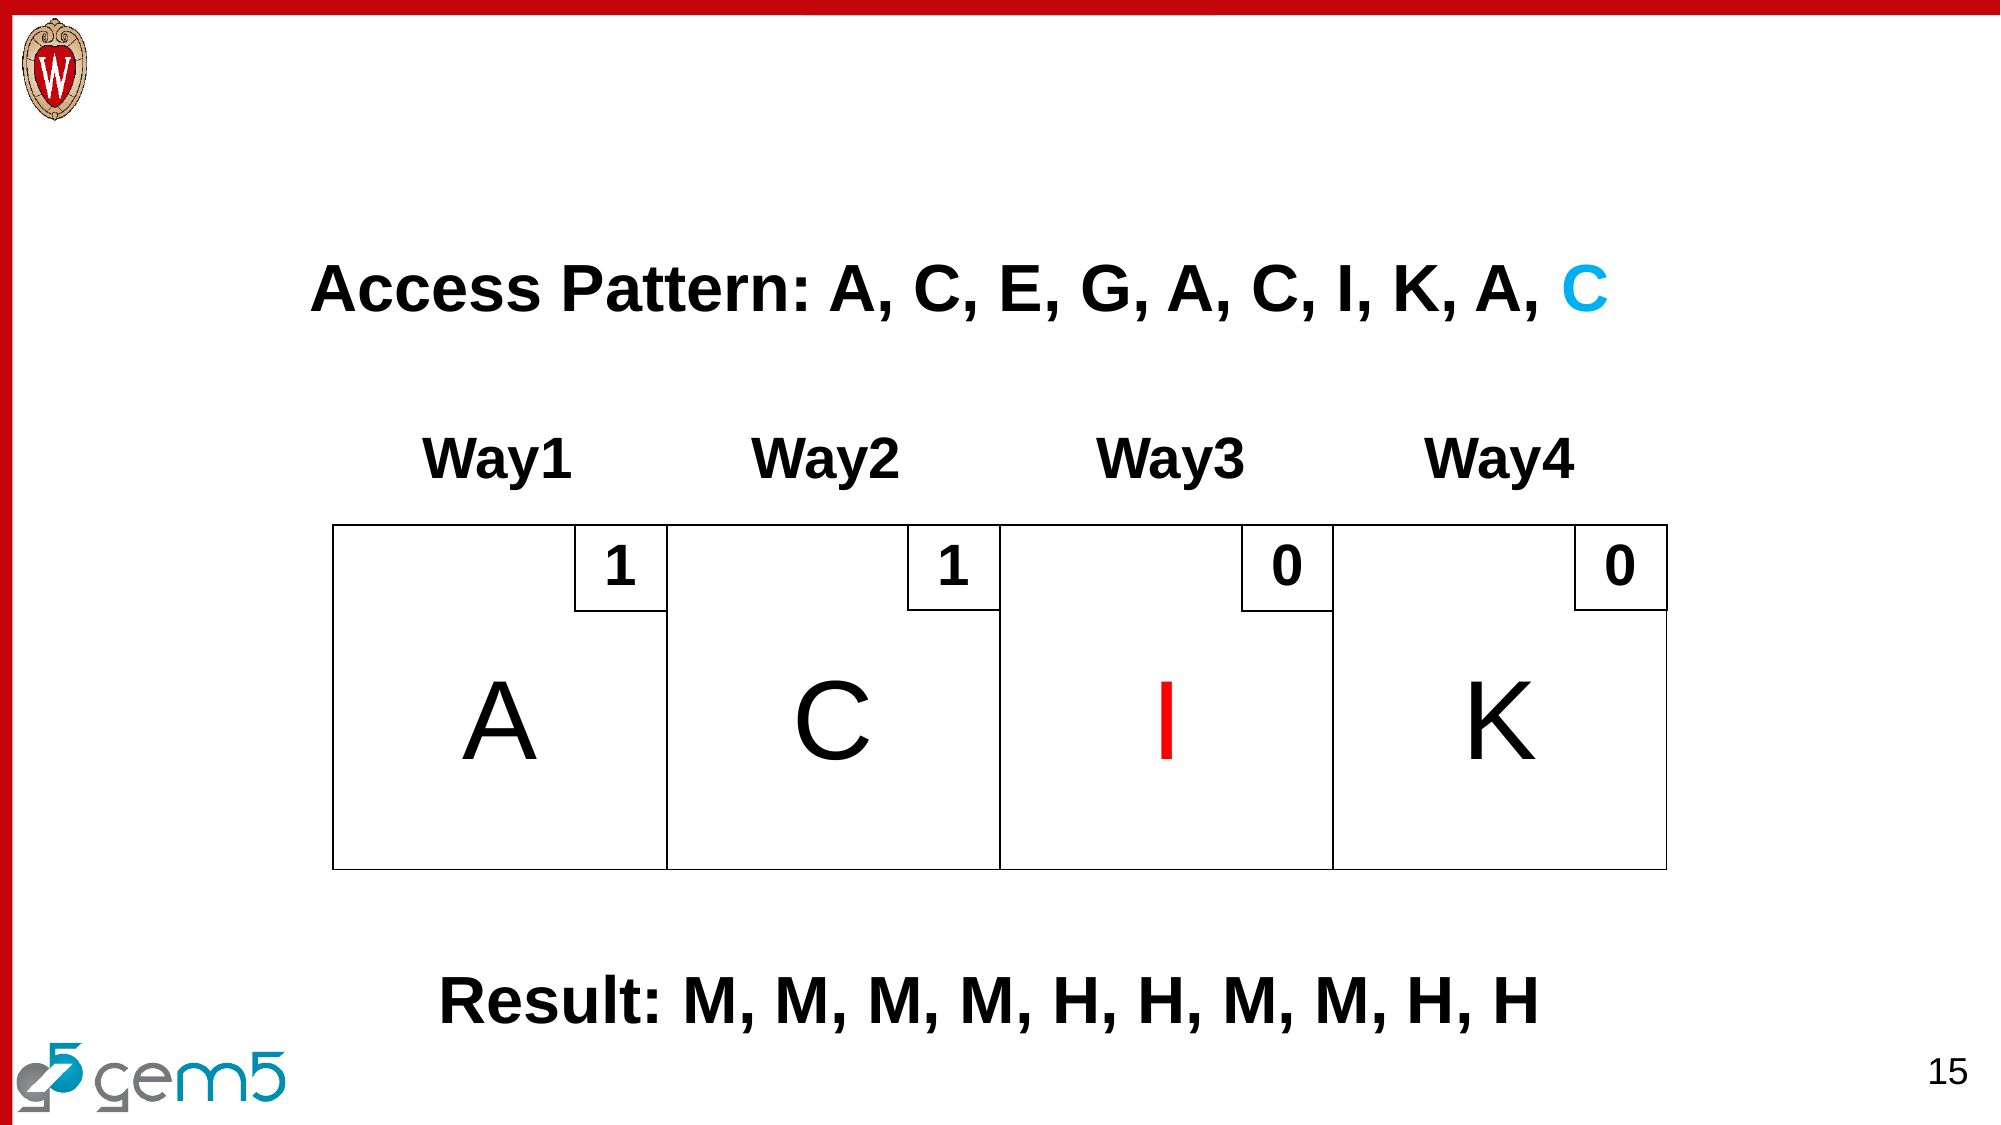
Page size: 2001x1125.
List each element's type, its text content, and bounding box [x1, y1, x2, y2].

text_box Way1 Way2 Way3 Way4 [212, 412, 1738, 498]
table_header C [668, 526, 999, 869]
picture [0, 1009, 313, 1125]
table_header A [334, 526, 666, 869]
text_box Result: M, M, M, M, H, H, M, M, H, H [243, 949, 1738, 1045]
text_box 15 [1912, 1039, 1984, 1100]
table_header 0 [1243, 526, 1332, 610]
table_header K [1334, 526, 1666, 869]
table_header I [1001, 526, 1332, 869]
table_header 0 [1576, 526, 1666, 609]
picture [22, 18, 87, 121]
table_header 1 [576, 526, 666, 610]
table_header 1 [909, 526, 999, 609]
text_box Access Pattern: A, C, E, G, A, C, I, K, A, C [212, 237, 1707, 333]
